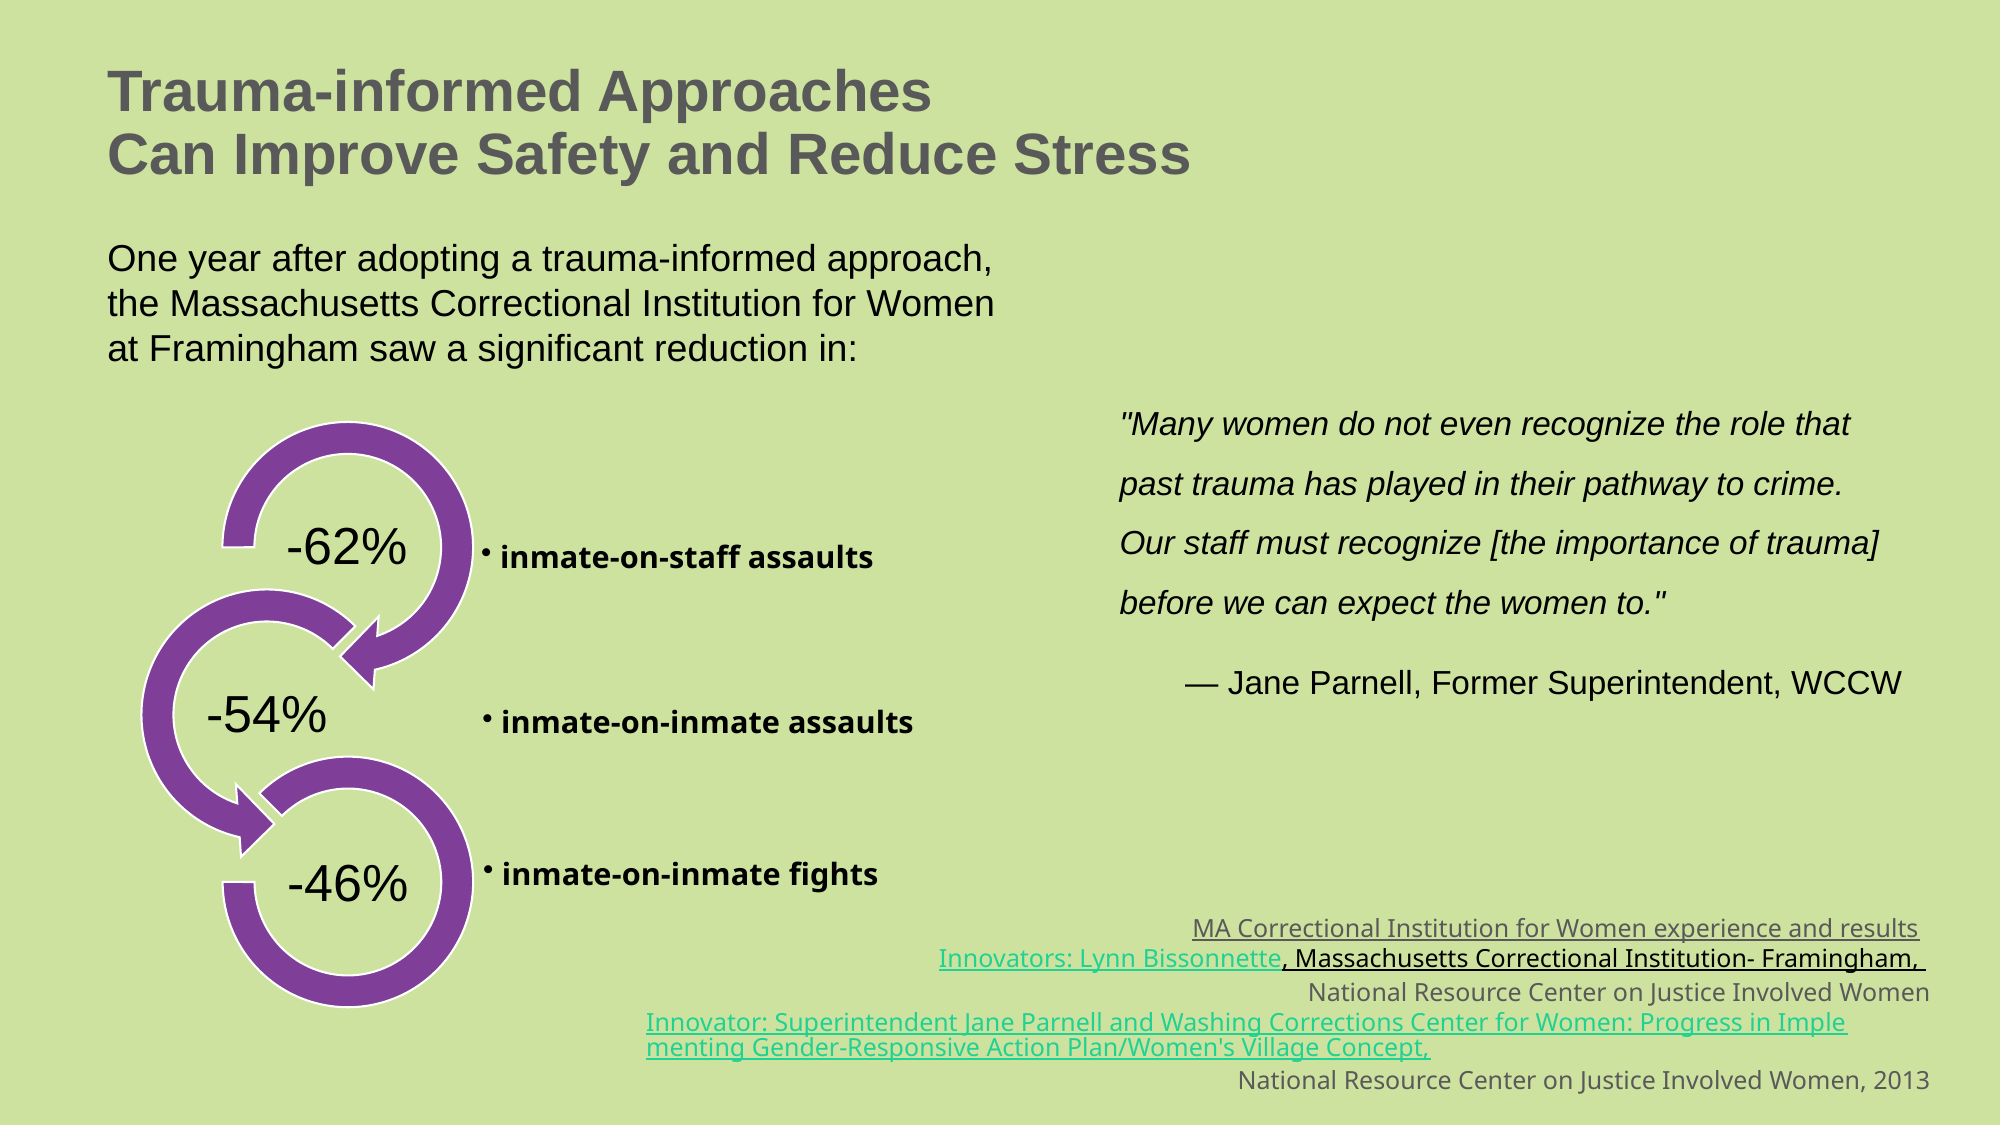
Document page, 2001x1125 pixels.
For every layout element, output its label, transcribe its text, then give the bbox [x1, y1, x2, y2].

text_box One year after adopting a trauma-informed approach, the Massachusetts Correctional Institution for Women at Framingham saw a significant reduction in: [92, 226, 1024, 377]
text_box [170, 397, 1194, 1004]
text_box "Many women do not even recognize the role that past trauma has played in their pathway to crime. Our staff must recognize [the importance of trauma] before we can expect the women to." — Jane Parnell, Former Superintendent, WCCW [1104, 374, 1918, 709]
text_box MA Correctional Institution for Women experience and results Innovators: Lynn Bissonnette, Massachusetts Correctional Institution- Framingham, National Resource Center on Justice Involved Women Innovator: Superintendent Jane Parnell and Washing Corrections Center for Women: Progress in Implementing Gender-Responsive Action Plan/Women's Village Concept, National Resource Center on Justice Involved Women, 2013 [631, 904, 1947, 1078]
text_box Trauma-informed Approaches Can Improve Safety and Reduce Stress [92, 90, 1451, 159]
